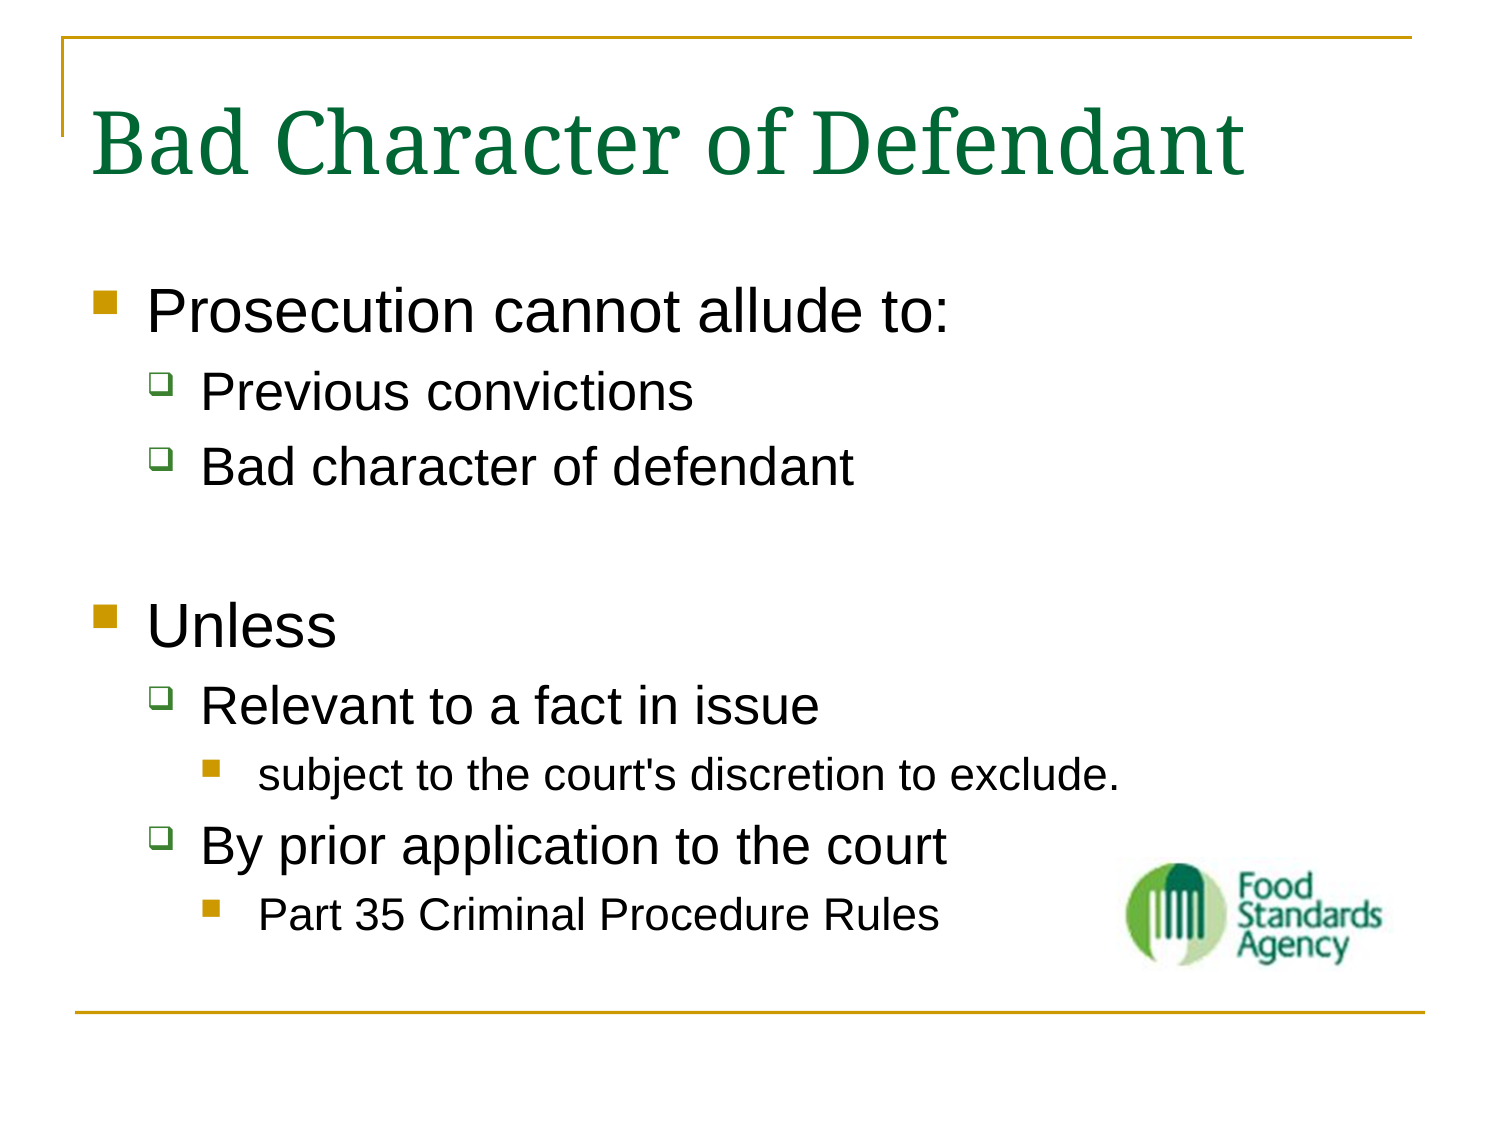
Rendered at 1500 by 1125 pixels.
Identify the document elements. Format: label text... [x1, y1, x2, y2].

title Bad Character of Defendant [74, 45, 1426, 233]
picture [1092, 857, 1401, 973]
list Prosecution cannot allude to: Previous convictions Bad character of defendant Unless Relevant to a fact in issue subject to the court's discretion to exclude. By prior application to the court Part 35 Criminal Procedure Rules [74, 262, 1426, 1006]
